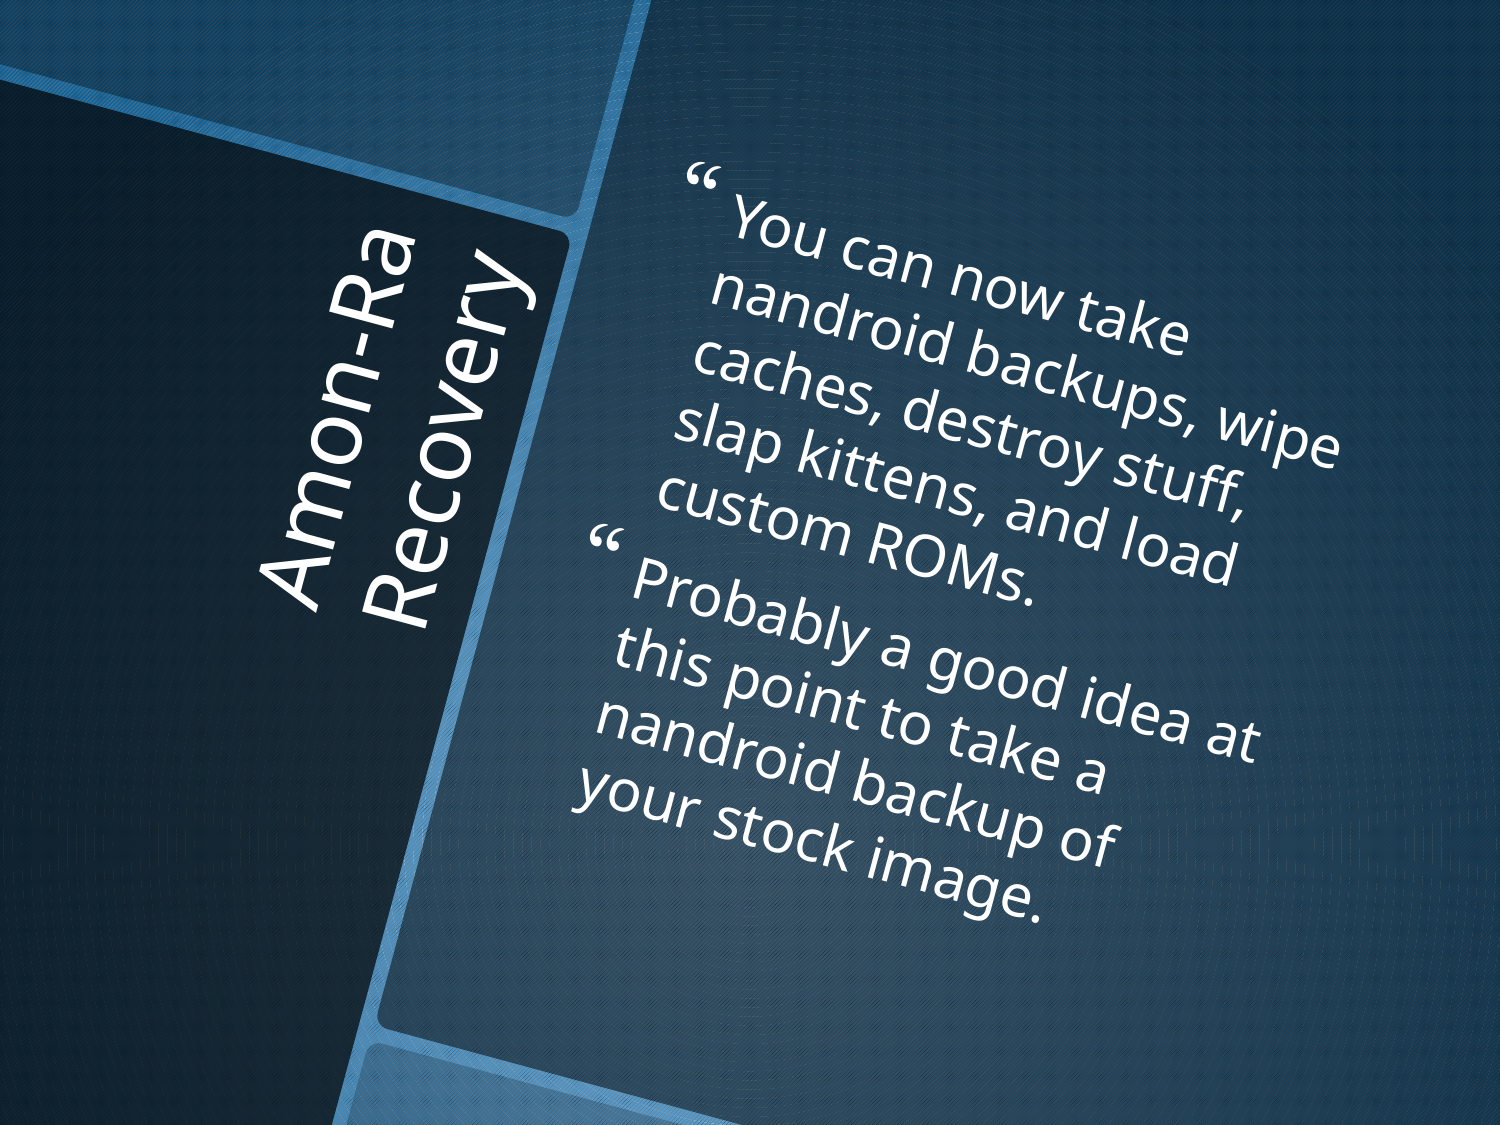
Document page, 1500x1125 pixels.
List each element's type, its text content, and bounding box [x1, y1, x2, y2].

list You can now take nandroid backups, wipe caches, destroy stuff, slap kittens, and load custom ROMs. Probably a good idea at this point to take a nandroid backup of your stock image. [475, 72, 1430, 1076]
title Amon-Ra Recovery [69, 181, 554, 1056]
